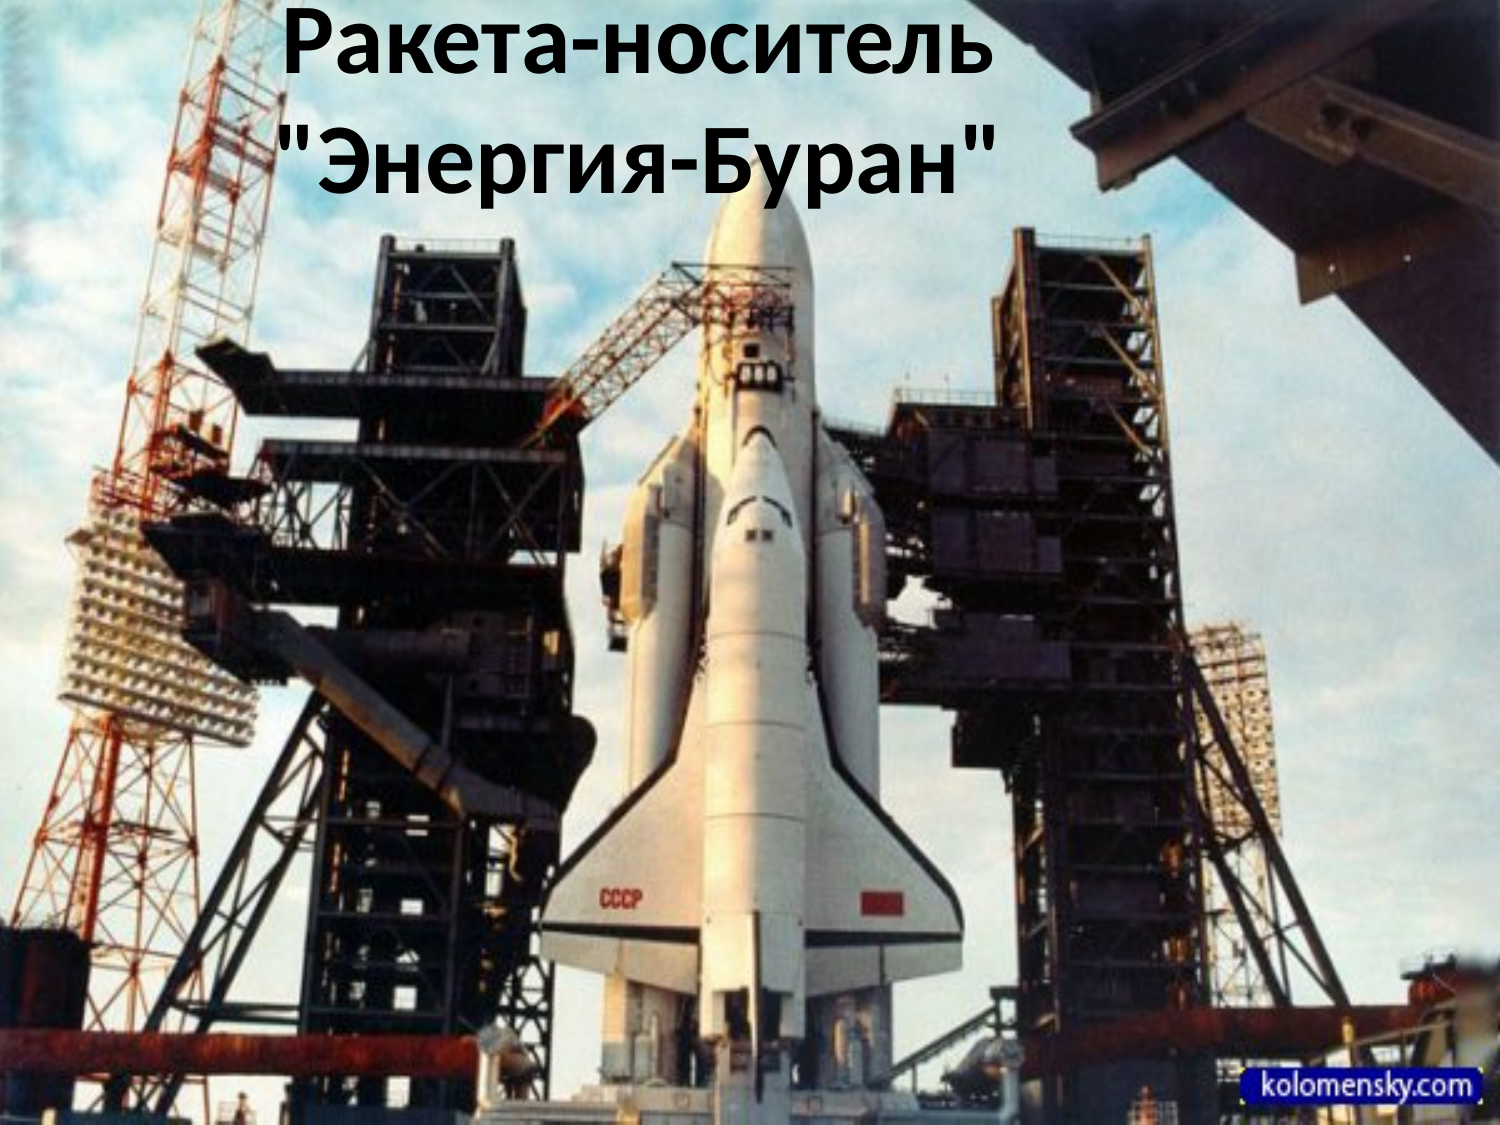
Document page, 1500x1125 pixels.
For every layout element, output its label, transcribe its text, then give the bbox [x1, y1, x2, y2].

picture [0, 0, 1500, 1125]
title Ракета-носитель "Энергия-Буран" [82, 0, 1196, 188]
